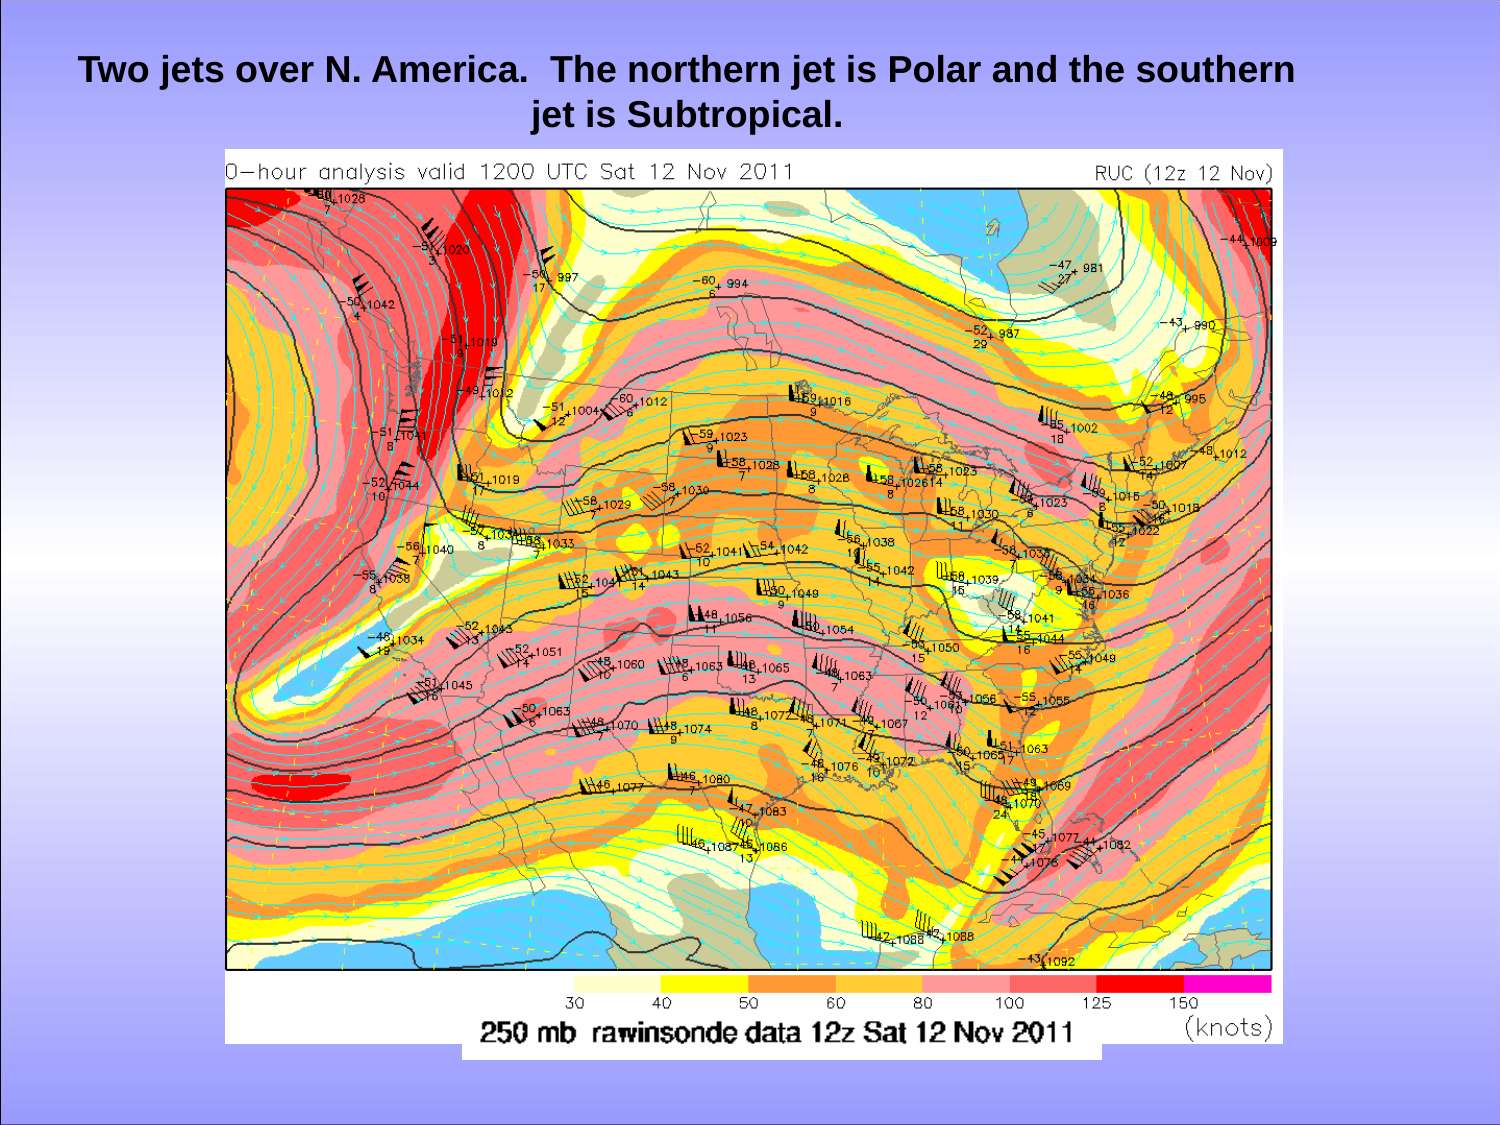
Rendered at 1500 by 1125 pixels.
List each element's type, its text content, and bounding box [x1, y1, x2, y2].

text_box Two jets over N. America. The northern jet is Polar and the southern jet is Subtropical. [37, 37, 1338, 143]
picture [0, 0, 1500, 1125]
